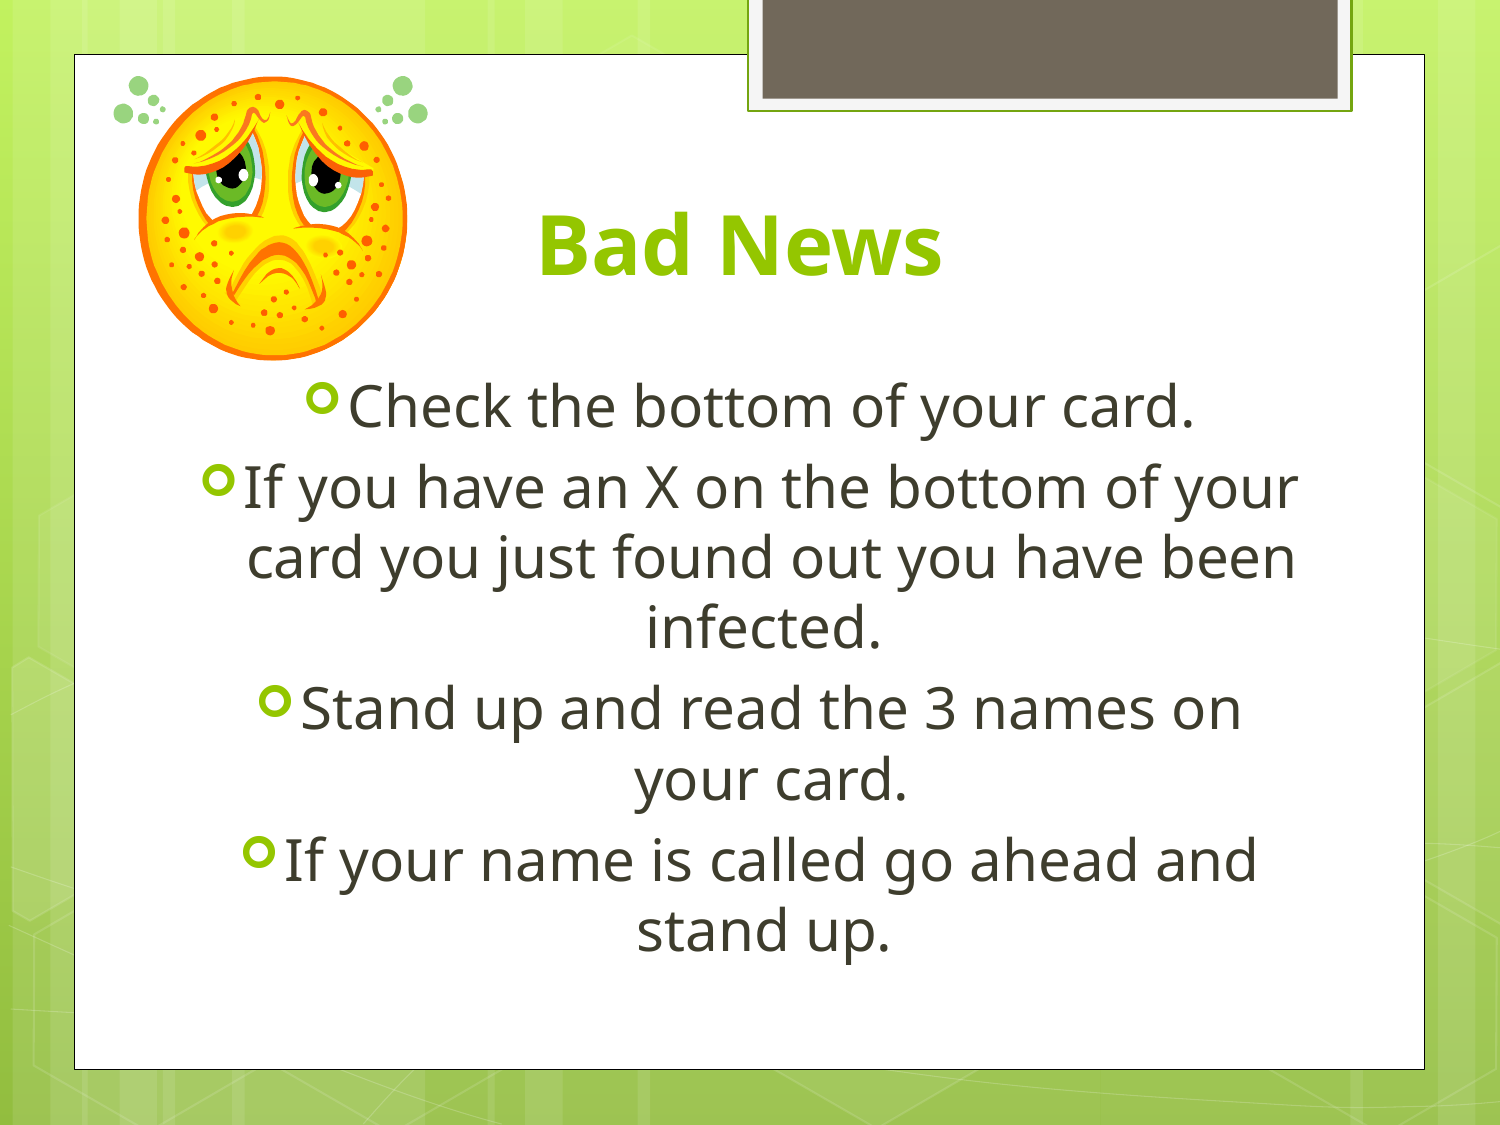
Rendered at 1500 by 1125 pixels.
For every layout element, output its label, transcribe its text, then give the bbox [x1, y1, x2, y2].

list Check the bottom of your card. If you have an X on the bottom of your card you just found out you have been infected. Stand up and read the 3 names on your card. If your name is called go ahead and stand up. [162, 361, 1325, 1051]
title Bad News [434, 112, 1328, 300]
picture [112, 74, 429, 362]
